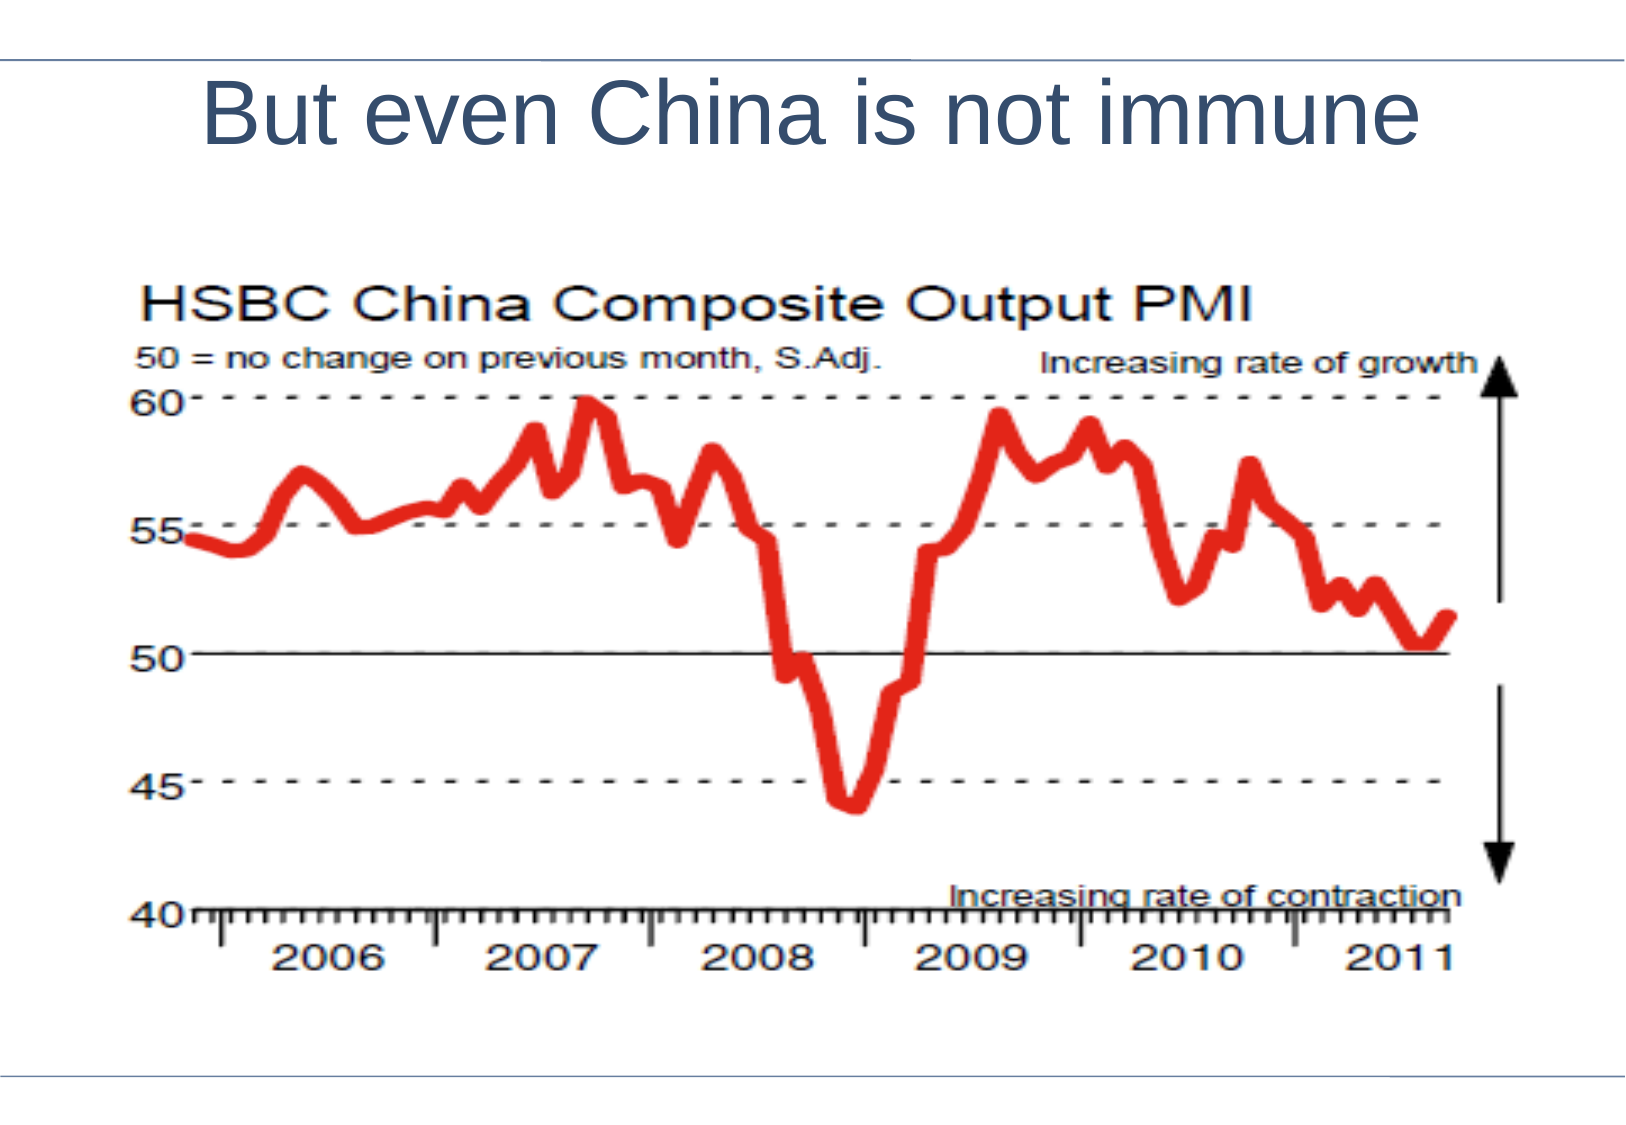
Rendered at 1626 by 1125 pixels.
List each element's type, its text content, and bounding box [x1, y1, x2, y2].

picture [81, 260, 1546, 997]
title But even China is not immune [81, 45, 1544, 233]
